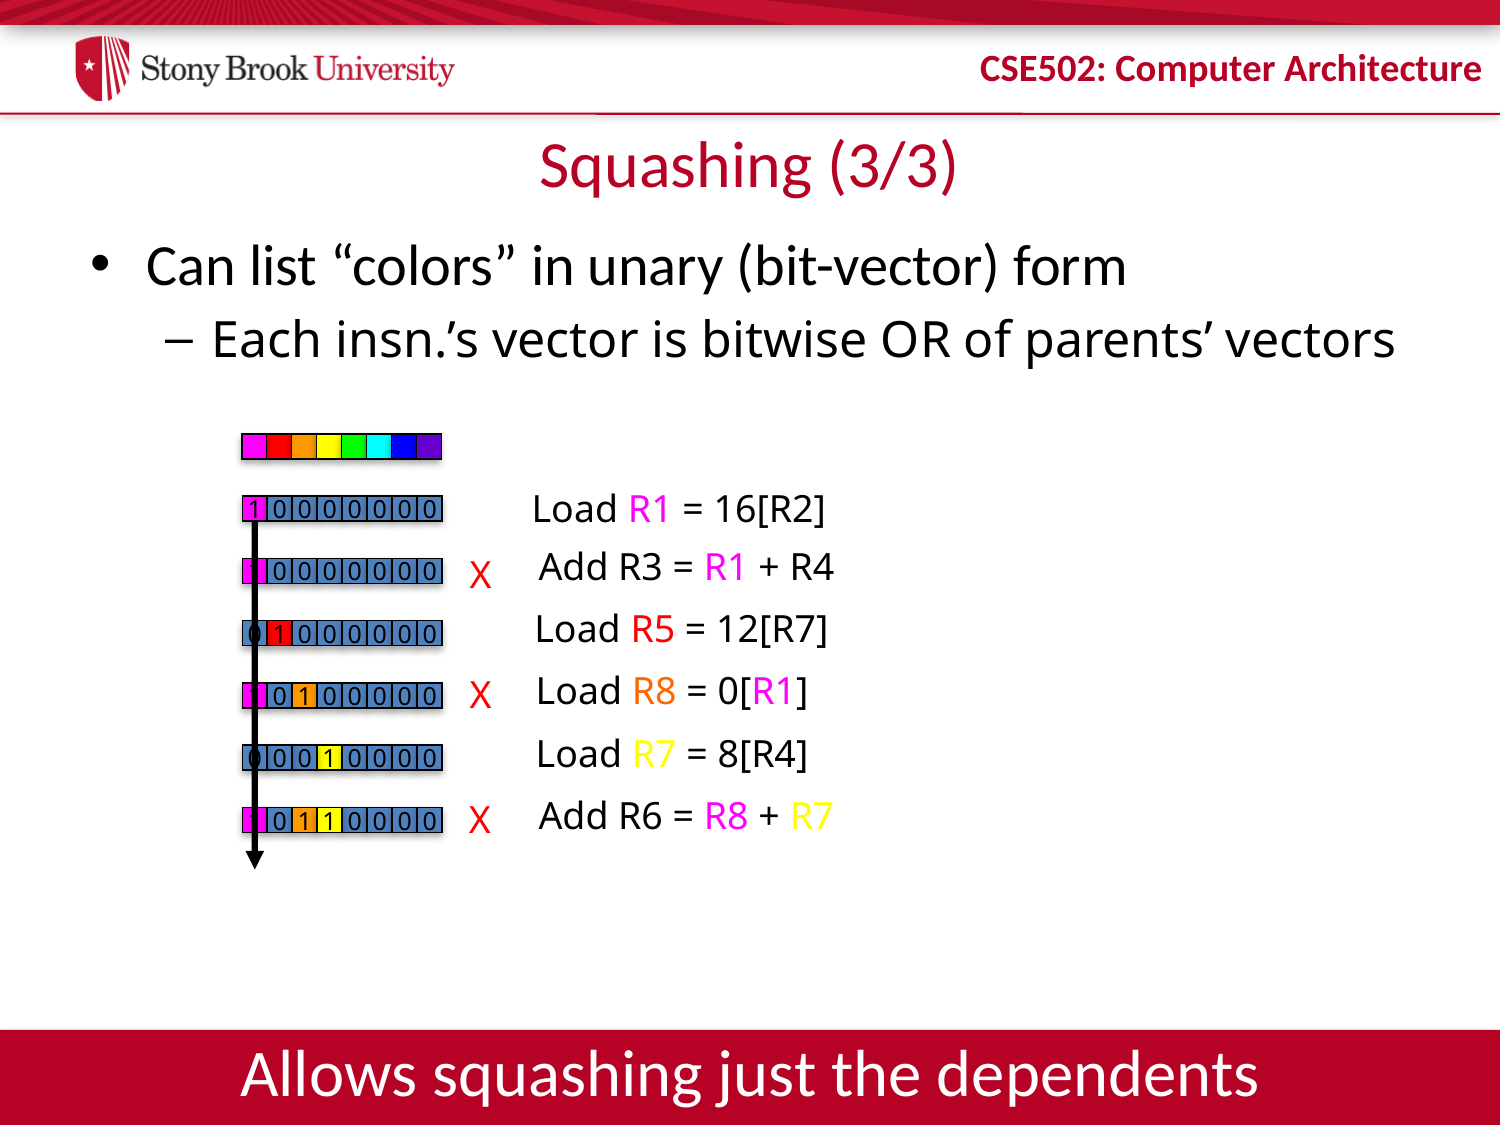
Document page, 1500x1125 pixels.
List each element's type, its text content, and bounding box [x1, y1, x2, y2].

text_box 0 [417, 496, 443, 519]
text_box 0 [242, 620, 249, 646]
picture [0, 0, 1500, 25]
text_box Load R5 = 12[R7] [519, 597, 844, 658]
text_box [254, 520, 510, 870]
text_box Add R3 = R1 + R4 [523, 535, 850, 596]
text_box Allows squashing just the dependents [0, 1023, 1500, 1117]
list Can list “colors” in unary (bit-vector) form Each insn.’s vector is bitwise OR of parents’ vectors [75, 219, 1425, 1023]
text_box 1 [242, 807, 249, 833]
text_box [267, 433, 291, 459]
text_box Add R6 = R8 + R7 [523, 784, 850, 845]
text_box 0 [267, 496, 291, 519]
text_box [366, 433, 391, 459]
text_box 1 [242, 558, 249, 584]
text_box [341, 433, 366, 459]
text_box [316, 433, 341, 459]
text_box [291, 433, 316, 459]
text_box 0 [242, 745, 249, 771]
text_box 0 [342, 496, 366, 519]
text_box 0 [392, 496, 416, 519]
text_box [391, 433, 416, 459]
text_box 0 [317, 496, 341, 519]
text_box Load R1 = 16[R2] [516, 477, 841, 537]
text_box 0 [292, 496, 316, 519]
title Squashing (3/3) [0, 113, 1500, 209]
text_box Load R7 = 8[R4] [520, 722, 824, 783]
text_box [241, 433, 267, 459]
text_box Load R8 = 0[R1] [520, 659, 824, 720]
text_box [416, 433, 442, 459]
text_box 1 [242, 682, 249, 708]
text_box 1 [242, 496, 266, 522]
text_box 0 [367, 496, 391, 519]
